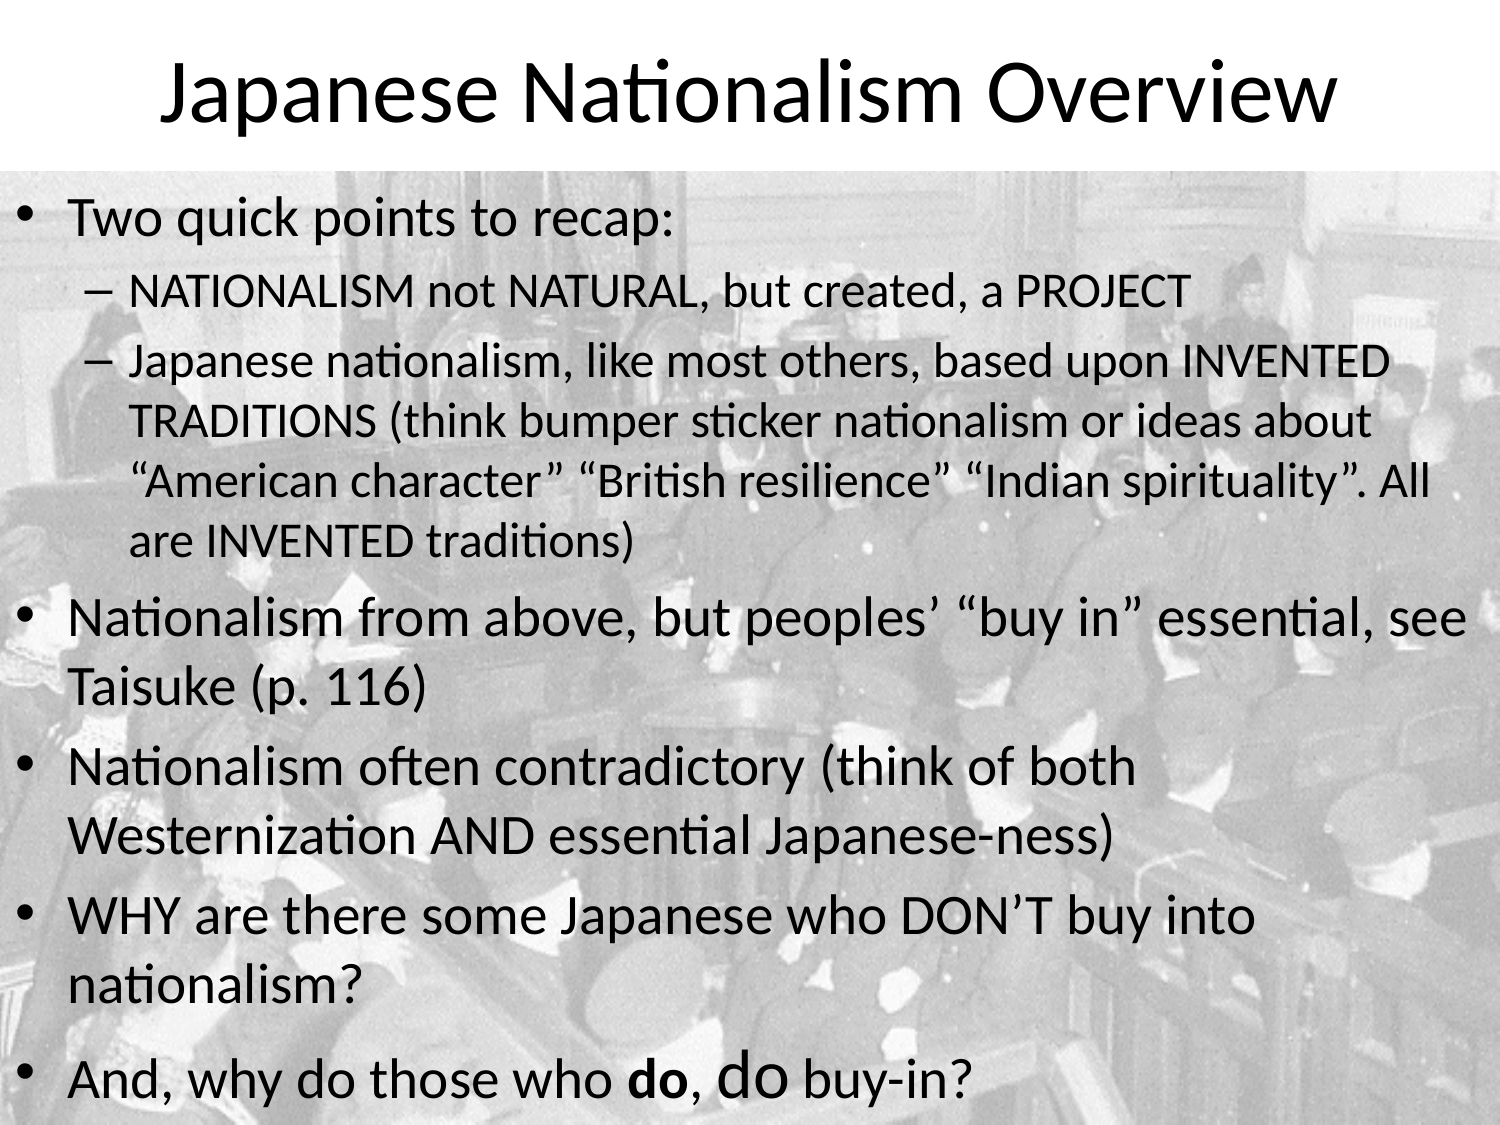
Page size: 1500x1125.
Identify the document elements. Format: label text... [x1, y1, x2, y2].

list Two quick points to recap: NATIONALISM not NATURAL, but created, a PROJECT Japanese nationalism, like most others, based upon INVENTED TRADITIONS (think bumper sticker nationalism or ideas about “American character” “British resilience” “Indian spirituality”. All are INVENTED traditions) Nationalism from above, but peoples’ “buy in” essential, see Taisuke (p. 116) Nationalism often contradictory (think of both Westernization AND essential Japanese-ness) WHY are there some Japanese who DON’T buy into nationalism? And, why do those who do, do buy-in? [0, 171, 1500, 1125]
title Japanese Nationalism Overview [75, 0, 1425, 171]
